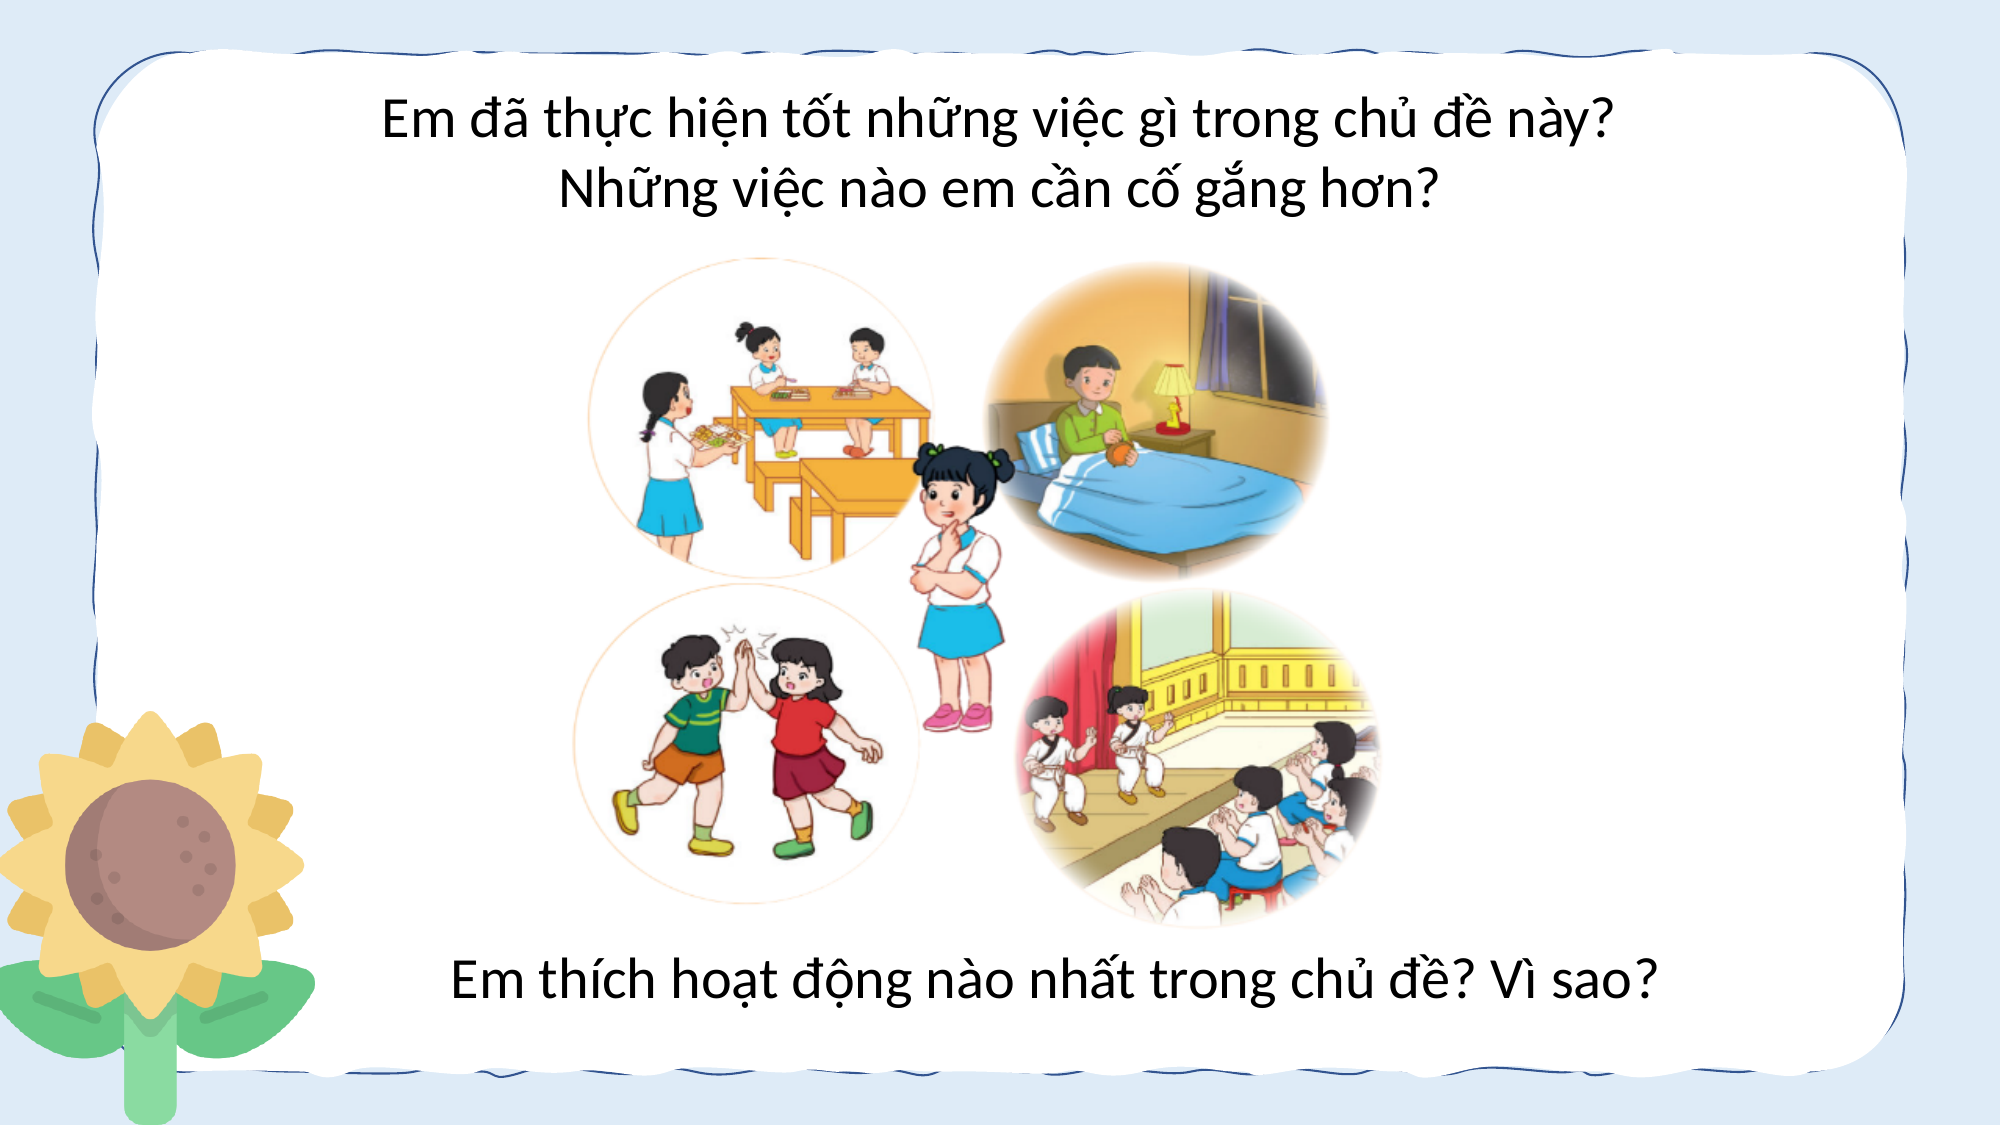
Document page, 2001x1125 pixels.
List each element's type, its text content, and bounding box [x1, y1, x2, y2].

text_box Em thích hoạt động nào nhất trong chủ đề? Vì sao? [436, 932, 1718, 1063]
text_box Em đã thực hiện tốt những việc gì trong chủ đề này? Những việc nào em cần cố gắng hơn? [330, 72, 1670, 227]
picture [560, 247, 1391, 956]
picture [0, 711, 357, 1125]
text_box [92, 48, 1909, 1078]
